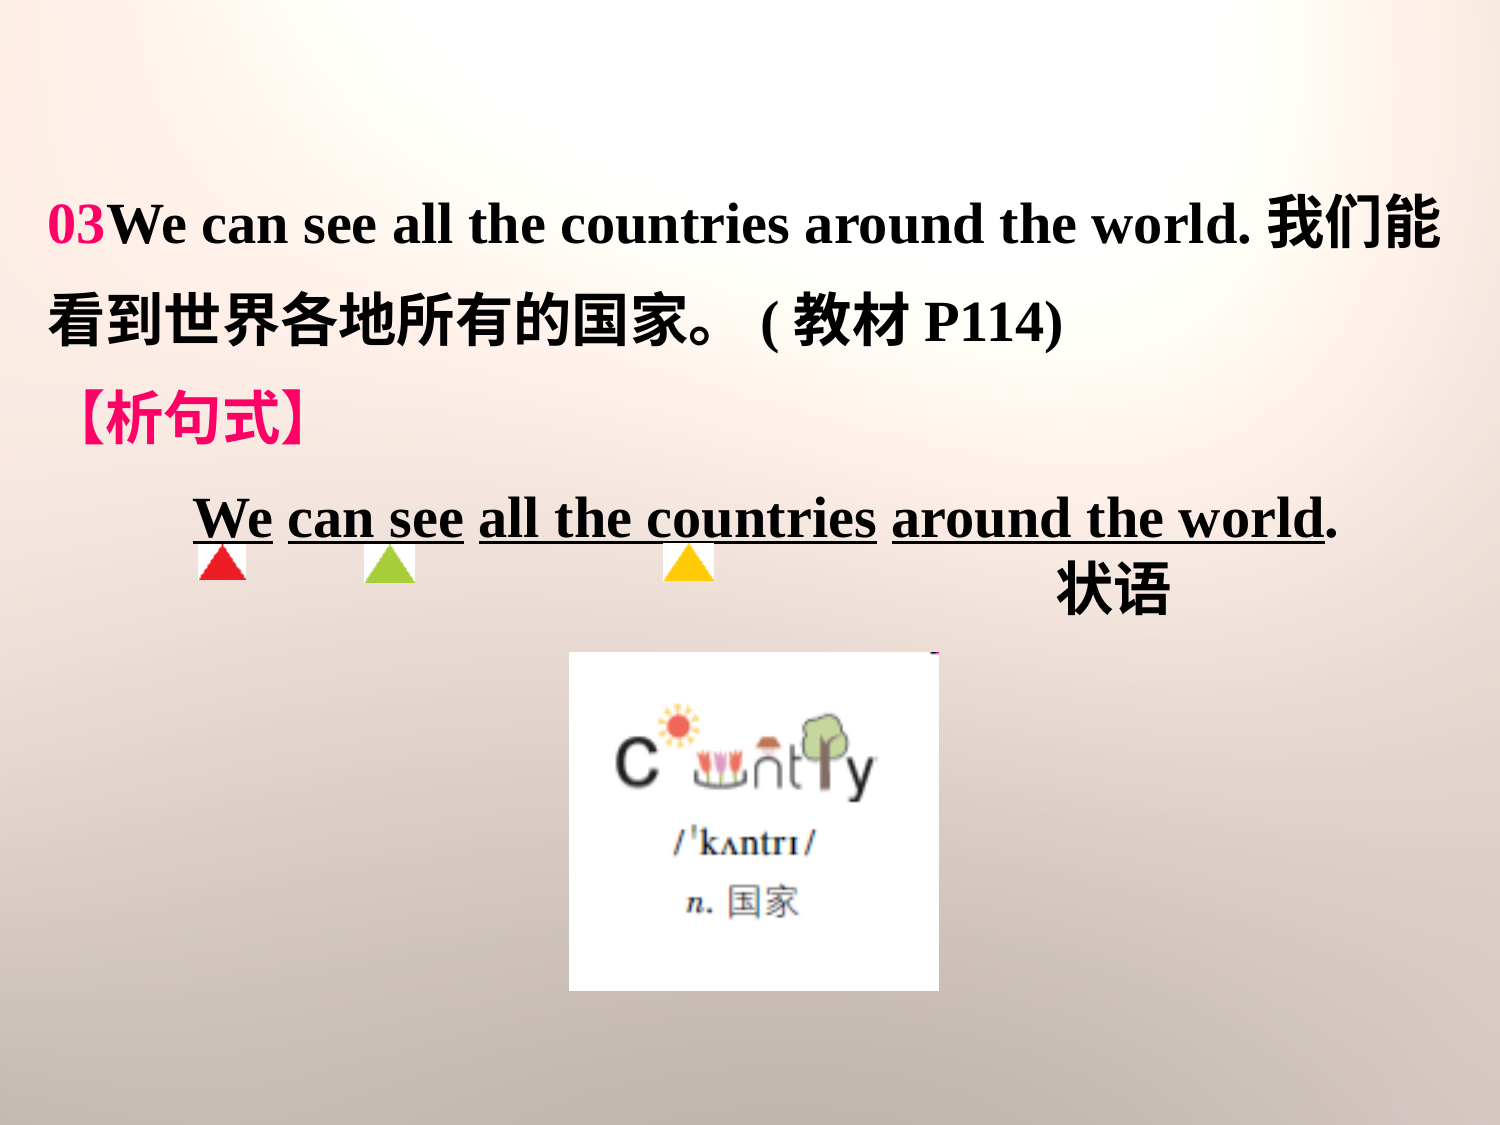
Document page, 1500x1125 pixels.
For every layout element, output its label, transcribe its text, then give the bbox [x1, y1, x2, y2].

text_box 03We can see all the countries around the world.我们能看到世界各地所有的国家。(教材P114) 【析句式】 We can see all the countries around the world. [32, 149, 1477, 557]
picture [0, 0, 1500, 1125]
text_box 状语 [1040, 545, 1188, 630]
